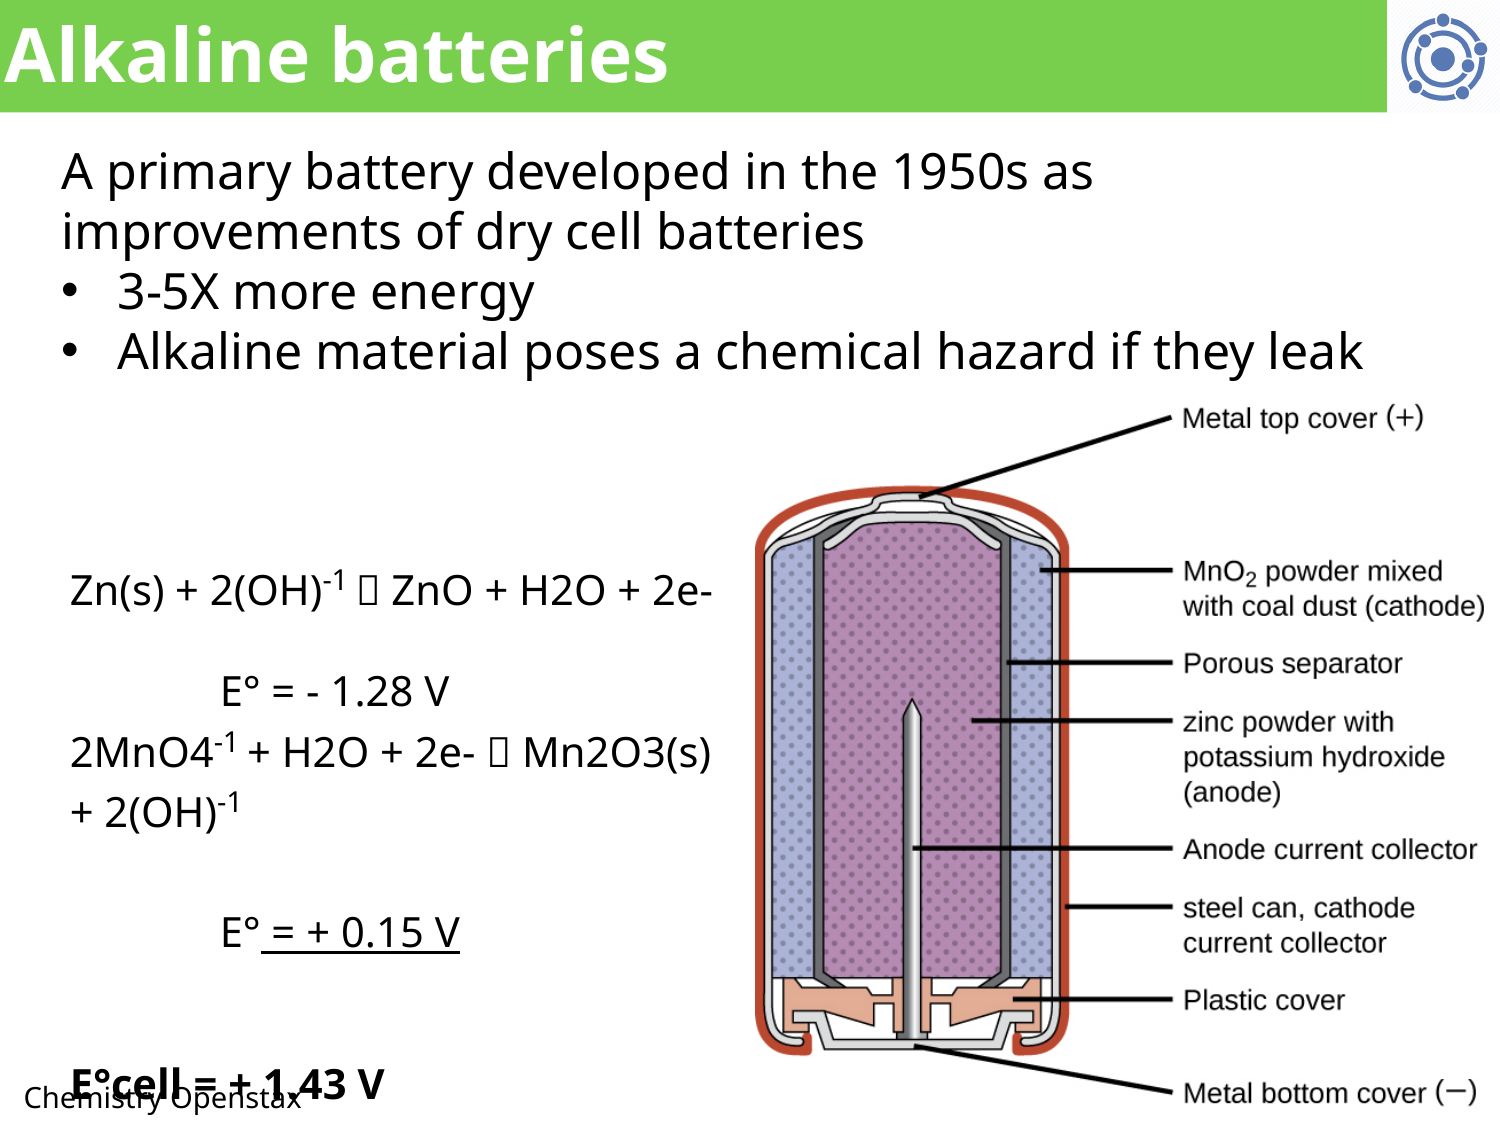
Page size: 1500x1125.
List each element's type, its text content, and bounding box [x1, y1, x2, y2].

text_box Alkaline batteries [0, 0, 686, 105]
text_box [0, 0, 1387, 113]
picture [755, 389, 1500, 1125]
picture [1387, 0, 1500, 114]
text_box Zn(s) + 2(OH)-1  ZnO + H2O + 2e- E° = - 1.28 V [55, 547, 755, 710]
text_box Chemistry Openstax [8, 1071, 637, 1122]
text_box A primary battery developed in the 1950s as improvements of dry cell batteries 3-5X more energy Alkaline material poses a chemical hazard if they leak [46, 132, 1462, 387]
text_box 2MnO4-1 + H2O + 2e-  Mn2O3(s) + 2(OH)-1 E° = + 0.15 V E°cell = + 1.43 V [55, 710, 755, 1115]
